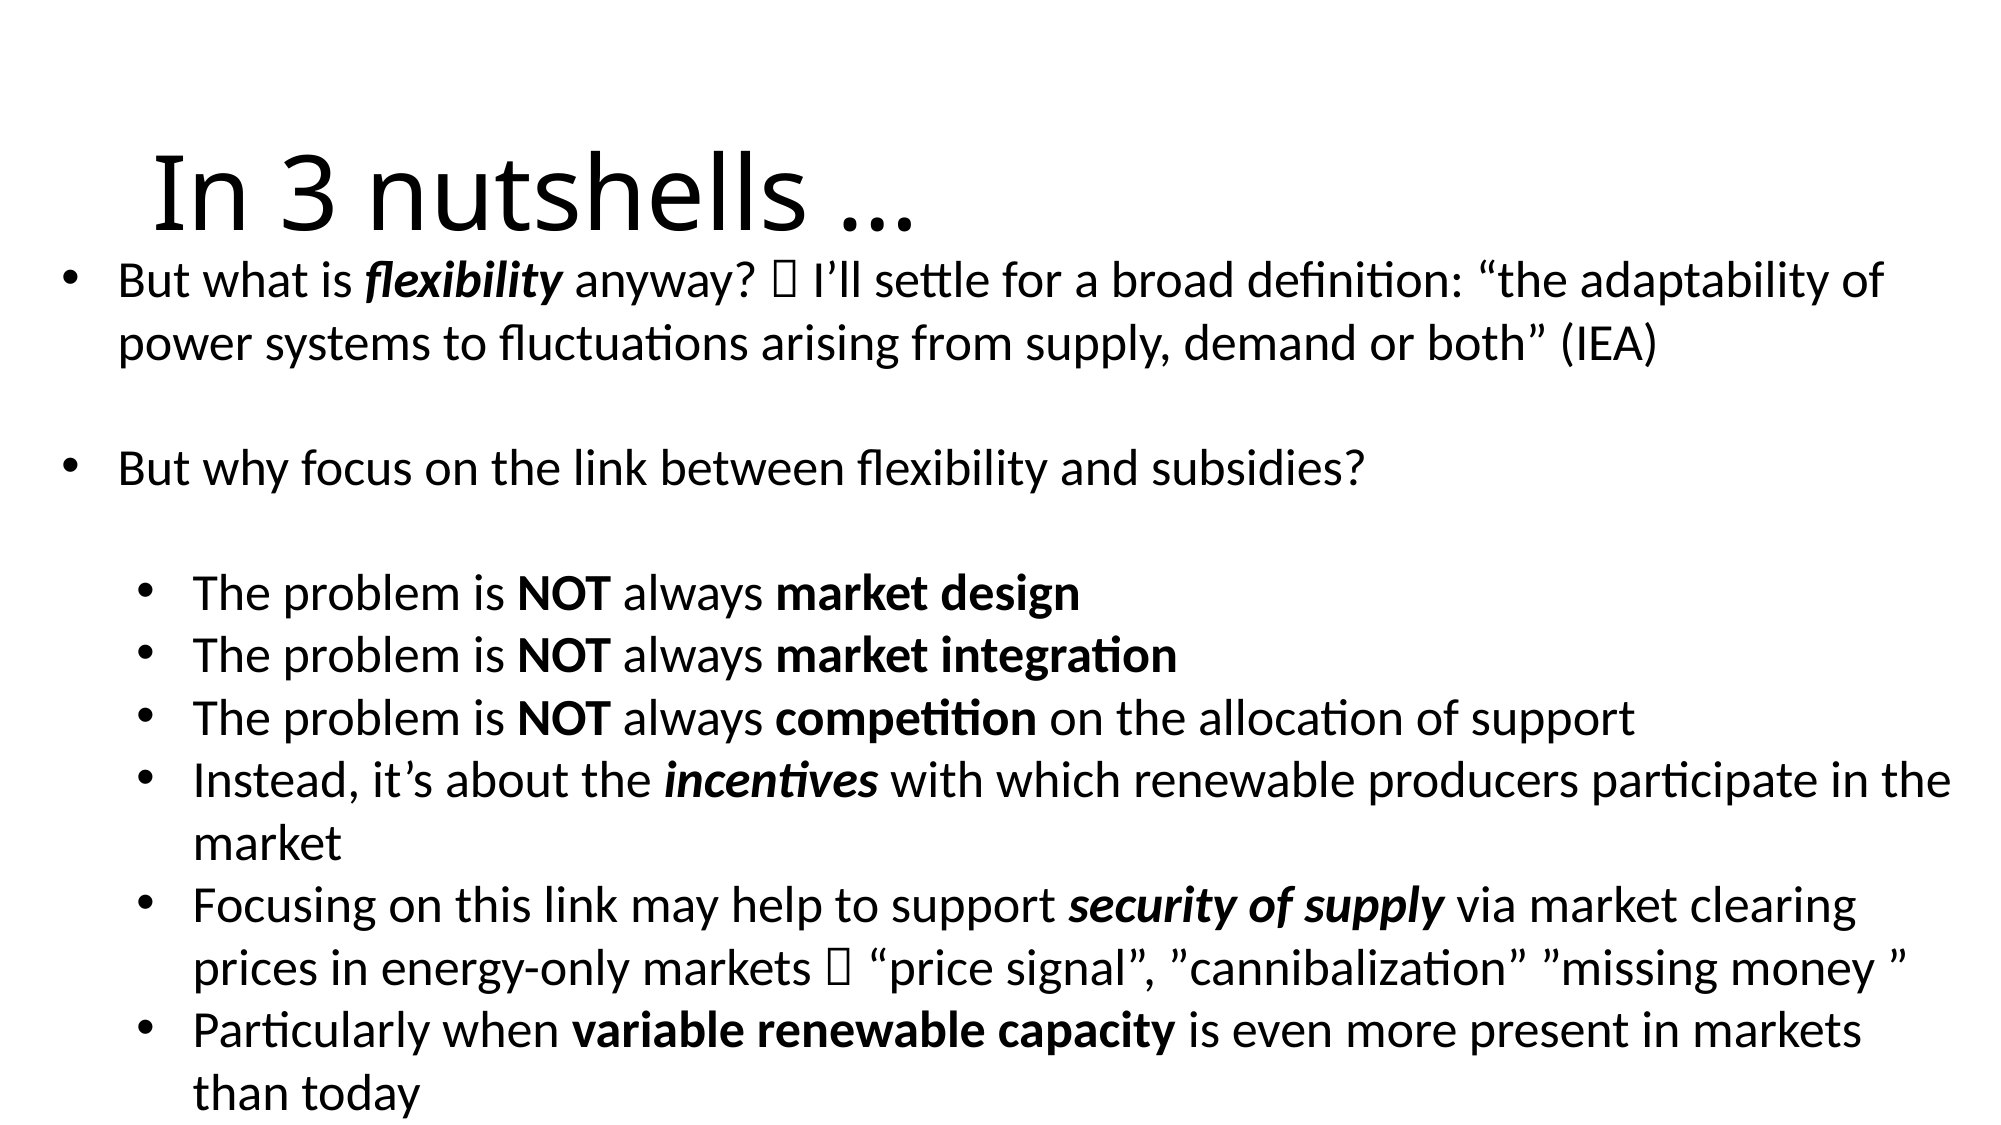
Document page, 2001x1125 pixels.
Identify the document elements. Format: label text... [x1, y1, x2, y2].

text_box But what is flexibility anyway?  I’ll settle for a broad definition: “the adaptability of power systems to fluctuations arising from supply, demand or both” (IEA) But why focus on the link between flexibility and subsidies? The problem is NOT always market design The problem is NOT always market integration The problem is NOT always competition on the allocation of support Instead, it’s about the incentives with which renewable producers participate in the market Focusing on this link may help to support security of supply via market clearing prices in energy-only markets  “price signal”, ”cannibalization” ”missing money ” Particularly when variable renewable capacity is even more present in markets than today [46, 238, 1973, 1125]
title In 3 nutshells … [137, 41, 1863, 238]
